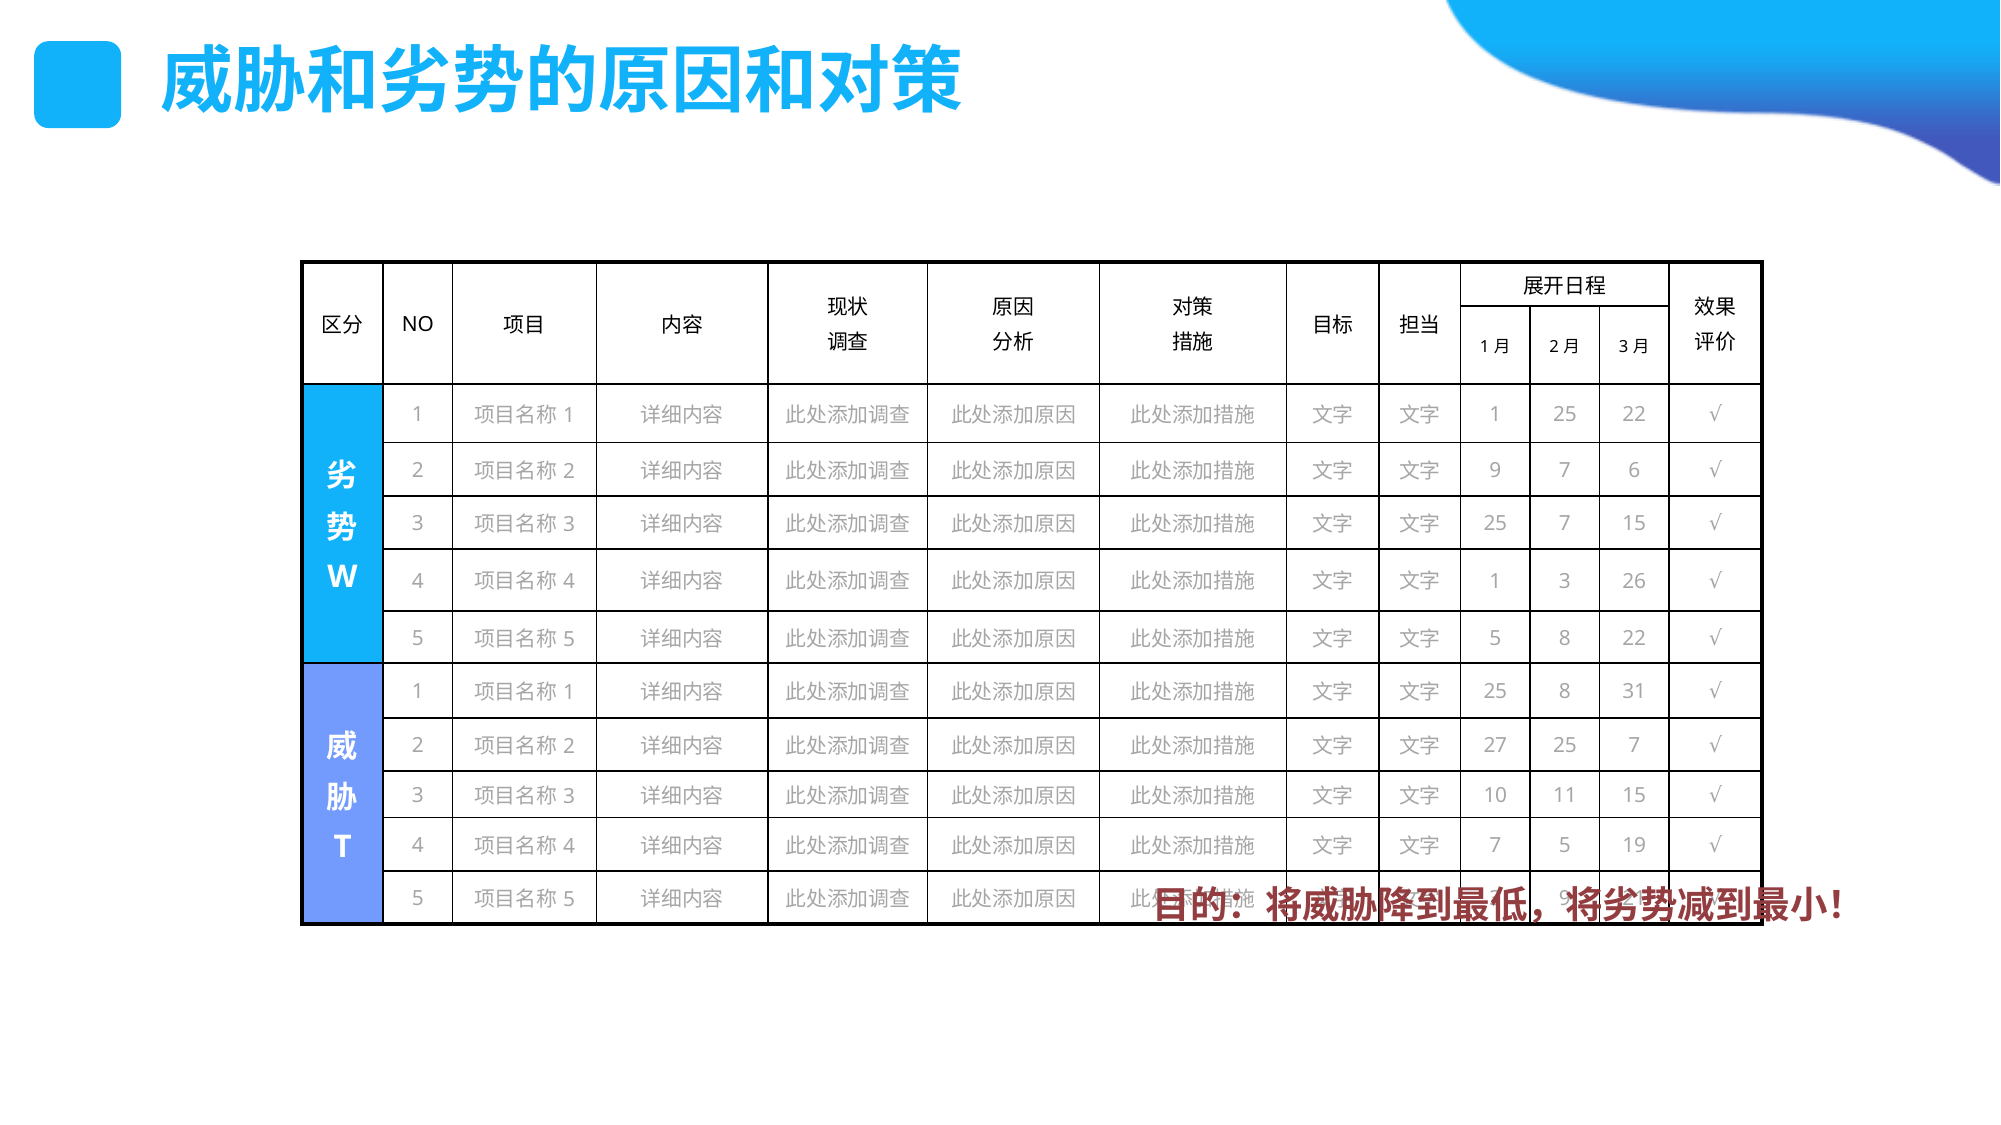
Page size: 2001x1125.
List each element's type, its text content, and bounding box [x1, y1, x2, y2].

table_cell 项目名称4 [453, 818, 596, 870]
table_cell 此处添加原因 [928, 443, 1099, 495]
table_cell 此处添加调查 [769, 818, 927, 870]
table_cell √ [1670, 818, 1760, 870]
table_cell 详细内容 [597, 719, 767, 770]
table_header 项目 [453, 264, 596, 383]
table_cell 15 [1600, 772, 1668, 817]
table_cell 项目名称4 [453, 550, 596, 610]
table_cell 项目名称2 [453, 443, 596, 495]
table_cell 1 [1461, 550, 1529, 610]
table_cell 详细内容 [597, 443, 767, 495]
table_cell 详细内容 [597, 497, 767, 548]
table_cell 10 [1461, 772, 1529, 817]
table_cell 19 [1600, 818, 1668, 870]
table_cell 25 [1531, 719, 1599, 770]
table_cell 项目名称1 [453, 664, 596, 717]
table_cell 项目名称3 [453, 497, 596, 548]
table_cell 详细内容 [597, 550, 767, 610]
table_cell 8 [1531, 664, 1599, 717]
table_cell 7 [1531, 443, 1599, 495]
table_cell 文字 [1287, 443, 1378, 495]
table_cell 此处添加调查 [769, 772, 927, 817]
table_cell 3月 [1600, 307, 1668, 383]
table_cell 文字 [1380, 385, 1460, 442]
table_cell 详细内容 [597, 385, 767, 442]
table_cell 此处添加措施 [1100, 612, 1286, 662]
table_cell 文字 [1287, 550, 1378, 610]
table_cell 2 [384, 719, 452, 770]
table_cell 4 [384, 550, 452, 610]
table_cell 5 [1531, 818, 1599, 870]
table_cell 3 [1531, 550, 1599, 610]
table_header 展开日程 [1461, 264, 1668, 305]
table_header 原因 分析 [928, 264, 1099, 383]
table_cell √ [1670, 550, 1760, 610]
table_cell 6 [1600, 443, 1668, 495]
table_cell 26 [1600, 550, 1668, 610]
table_cell 7 [1600, 719, 1668, 770]
table_cell 此处添加措施 [1100, 719, 1286, 770]
table_cell 此处添加调查 [769, 443, 927, 495]
table_cell 文字 [1380, 550, 1460, 610]
table_cell √ [1670, 664, 1760, 717]
table_header 区分 [304, 264, 382, 383]
table_cell 此处添加原因 [928, 664, 1099, 717]
table_cell 4 [384, 818, 452, 870]
table_cell 文字 [1287, 664, 1378, 717]
table_cell √ [1670, 385, 1760, 442]
table_cell 2月 [1531, 307, 1599, 383]
table_cell 8 [1531, 612, 1599, 662]
table_cell 此处添加调查 [769, 612, 927, 662]
table_cell 文字 [1380, 612, 1460, 662]
table_cell 此处添加原因 [928, 872, 1099, 922]
table_cell 此处添加调查 [769, 872, 927, 922]
table_cell 11 [1531, 772, 1599, 817]
table_cell 文字 [1287, 612, 1378, 662]
table_header 担当 [1380, 264, 1460, 383]
table_header NO [384, 264, 452, 383]
table_cell 文字 [1287, 818, 1378, 870]
table_cell 1 [384, 664, 452, 717]
picture [1445, 0, 2000, 186]
table_cell 25 [1531, 385, 1599, 442]
table_cell 项目名称5 [453, 872, 596, 922]
table_header 内容 [597, 264, 767, 383]
table_cell 文字 [1287, 385, 1378, 442]
table_cell 详细内容 [597, 772, 767, 817]
table_cell 此处添加调查 [769, 497, 927, 548]
table_cell 详细内容 [597, 872, 767, 922]
table_cell 文字 [1380, 719, 1460, 770]
table_cell 1月 [1461, 307, 1529, 383]
table_cell 25 [1461, 664, 1529, 717]
table_cell √ [1670, 719, 1760, 770]
table_cell 此处添加措施 [1100, 772, 1286, 817]
table_header 现状 调查 [769, 264, 927, 383]
table_cell √ [1670, 497, 1760, 548]
table_cell 1 [1461, 385, 1529, 442]
table_cell 文字 [1287, 719, 1378, 770]
table_cell 劣 势 W [304, 385, 382, 662]
table_cell 7 [1531, 497, 1599, 548]
table_cell √ [1670, 612, 1760, 662]
table_cell 5 [1461, 612, 1529, 662]
table_cell 22 [1600, 385, 1668, 442]
table_cell 此处添加措施 [1100, 443, 1286, 495]
table_header 效果 评价 [1670, 264, 1760, 383]
table_cell 此处添加措施 [1100, 664, 1286, 717]
table_cell 此处添加原因 [928, 719, 1099, 770]
table_cell 3 [384, 772, 452, 817]
table_cell 5 [384, 872, 452, 922]
table_cell 此处添加原因 [928, 385, 1099, 442]
table_cell √ [1670, 772, 1760, 817]
table_cell 27 [1461, 719, 1529, 770]
table_cell 项目名称5 [453, 612, 596, 662]
table_cell 此处添加调查 [769, 550, 927, 610]
table_header 目标 [1287, 264, 1378, 383]
table_cell 9 [1461, 443, 1529, 495]
table_cell √ [1670, 443, 1760, 495]
table_cell 此处添加措施 [1100, 385, 1286, 442]
table_cell 威 胁 T [304, 664, 382, 922]
table_cell 15 [1600, 497, 1668, 548]
table_cell 此处添加原因 [928, 550, 1099, 610]
table_cell 文字 [1287, 497, 1378, 548]
table_cell 2 [384, 443, 452, 495]
table_cell 1 [384, 385, 452, 442]
table_cell 此处添加措施 [1100, 818, 1286, 870]
table_cell 文字 [1380, 818, 1460, 870]
table_cell 文字 [1380, 772, 1460, 817]
table_cell 项目名称1 [453, 385, 596, 442]
table_cell 此处添加措施 [1100, 550, 1286, 610]
table_cell 5 [384, 612, 452, 662]
table_cell 3 [384, 497, 452, 548]
table_cell 此处添加调查 [769, 385, 927, 442]
text_box 威胁和劣势的原因和对策 [149, 28, 1047, 128]
table_header 对策 措施 [1100, 264, 1286, 383]
table_cell 文字 [1380, 664, 1460, 717]
table_cell 此处添加调查 [769, 664, 927, 717]
table_cell 此处添加原因 [928, 612, 1099, 662]
table_cell 详细内容 [597, 612, 767, 662]
table_cell 22 [1600, 612, 1668, 662]
table_cell 文字 [1287, 772, 1378, 817]
table_cell 7 [1461, 818, 1529, 870]
table_cell 此处添加调查 [769, 719, 927, 770]
table_cell 此处添加措施 [1100, 497, 1286, 548]
table_cell 此处添加原因 [928, 818, 1099, 870]
text_box 目的：将威胁降到最低，将劣势减到最小！ [1014, 874, 1967, 934]
table_cell 详细内容 [597, 818, 767, 870]
table_cell 此处添加原因 [928, 772, 1099, 817]
table_cell 项目名称3 [453, 772, 596, 817]
table_cell 25 [1461, 497, 1529, 548]
table_cell 文字 [1380, 497, 1460, 548]
table_cell 此处添加原因 [928, 497, 1099, 548]
table_cell 31 [1600, 664, 1668, 717]
table_cell 项目名称2 [453, 719, 596, 770]
table_cell 详细内容 [597, 664, 767, 717]
table_cell 文字 [1380, 443, 1460, 495]
